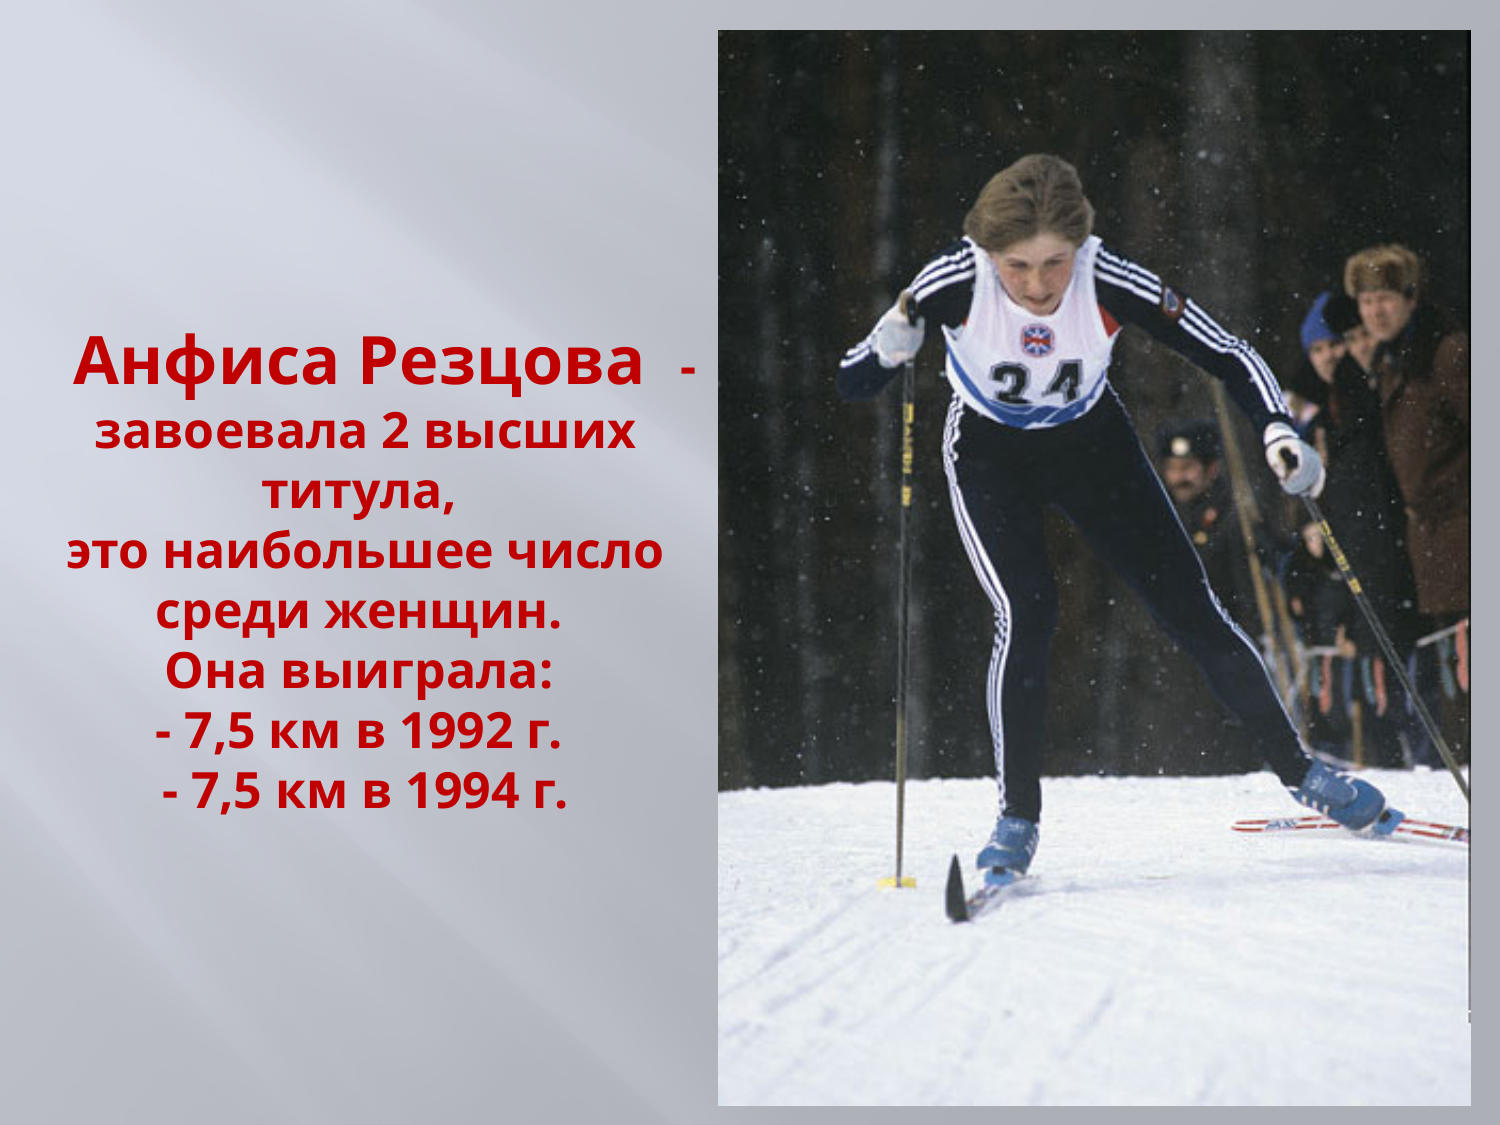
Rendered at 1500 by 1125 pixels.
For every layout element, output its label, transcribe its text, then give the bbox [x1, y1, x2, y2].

title Анфиса Резцова - завоевала 2 высших титула, это наибольшее число среди женщин. Она выиграла: - 7,5 км в 1992 г. - 7,5 км в 1994 г. [15, 261, 717, 876]
picture [718, 30, 1471, 1107]
